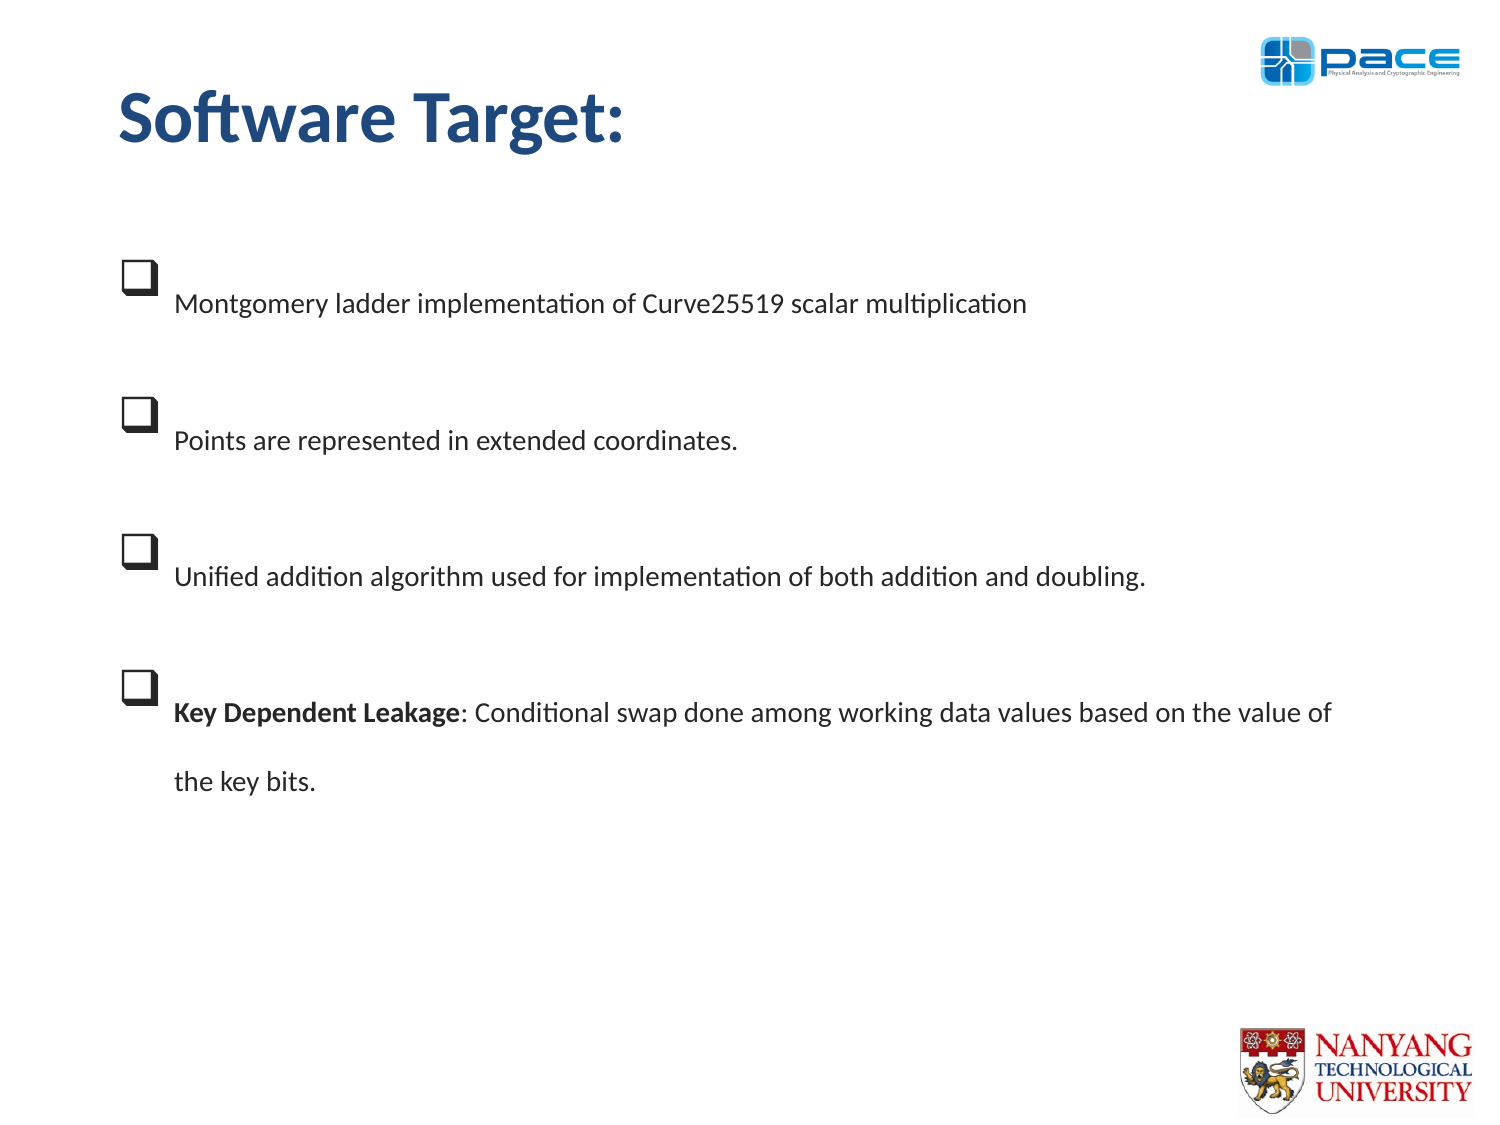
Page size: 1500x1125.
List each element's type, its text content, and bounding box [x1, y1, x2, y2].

picture [1237, 1024, 1475, 1118]
title Software Target: [103, 30, 1397, 194]
picture [1397, 34, 1462, 88]
text_box Montgomery ladder implementation of Curve25519 scalar multiplication Points are represented in extended coordinates. Unified addition algorithm used for implementation of both addition and doubling. Key Dependent Leakage: Conditional swap done among working data values based on the value of the key bits. [103, 243, 1353, 805]
